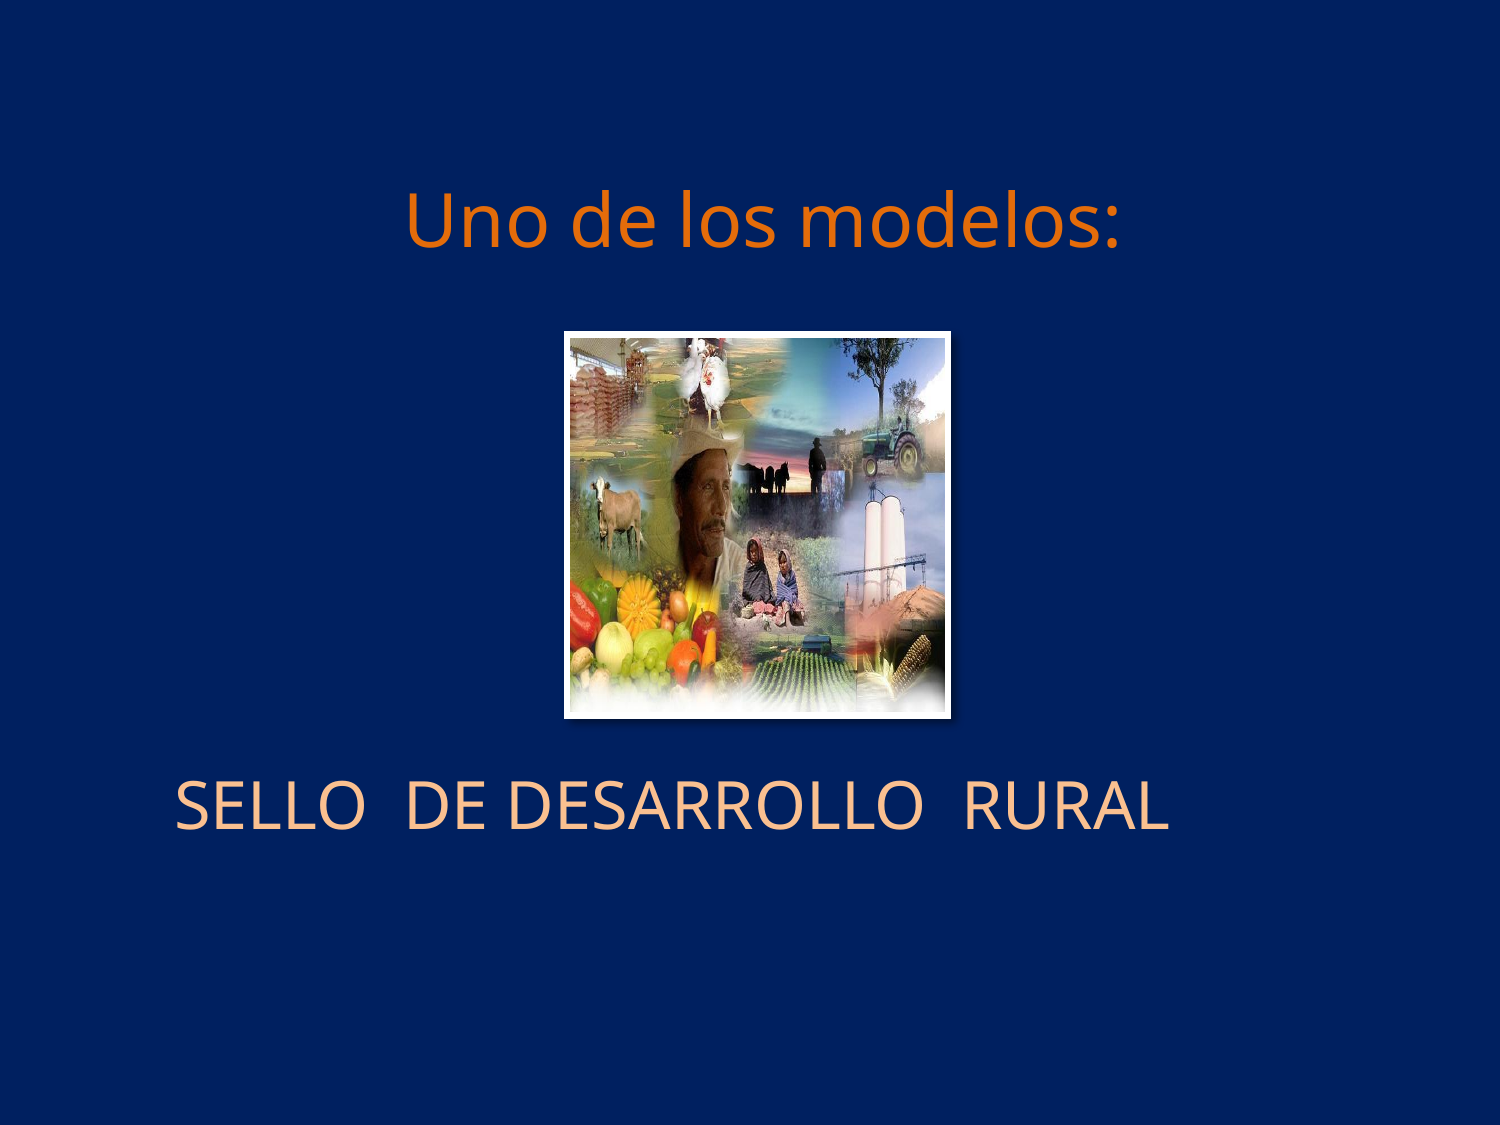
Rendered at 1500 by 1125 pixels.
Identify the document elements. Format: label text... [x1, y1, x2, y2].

list Uno de los modelos: [135, 172, 1411, 311]
title Sello de Desarrollo Rural [159, 680, 1436, 844]
picture [569, 337, 946, 713]
